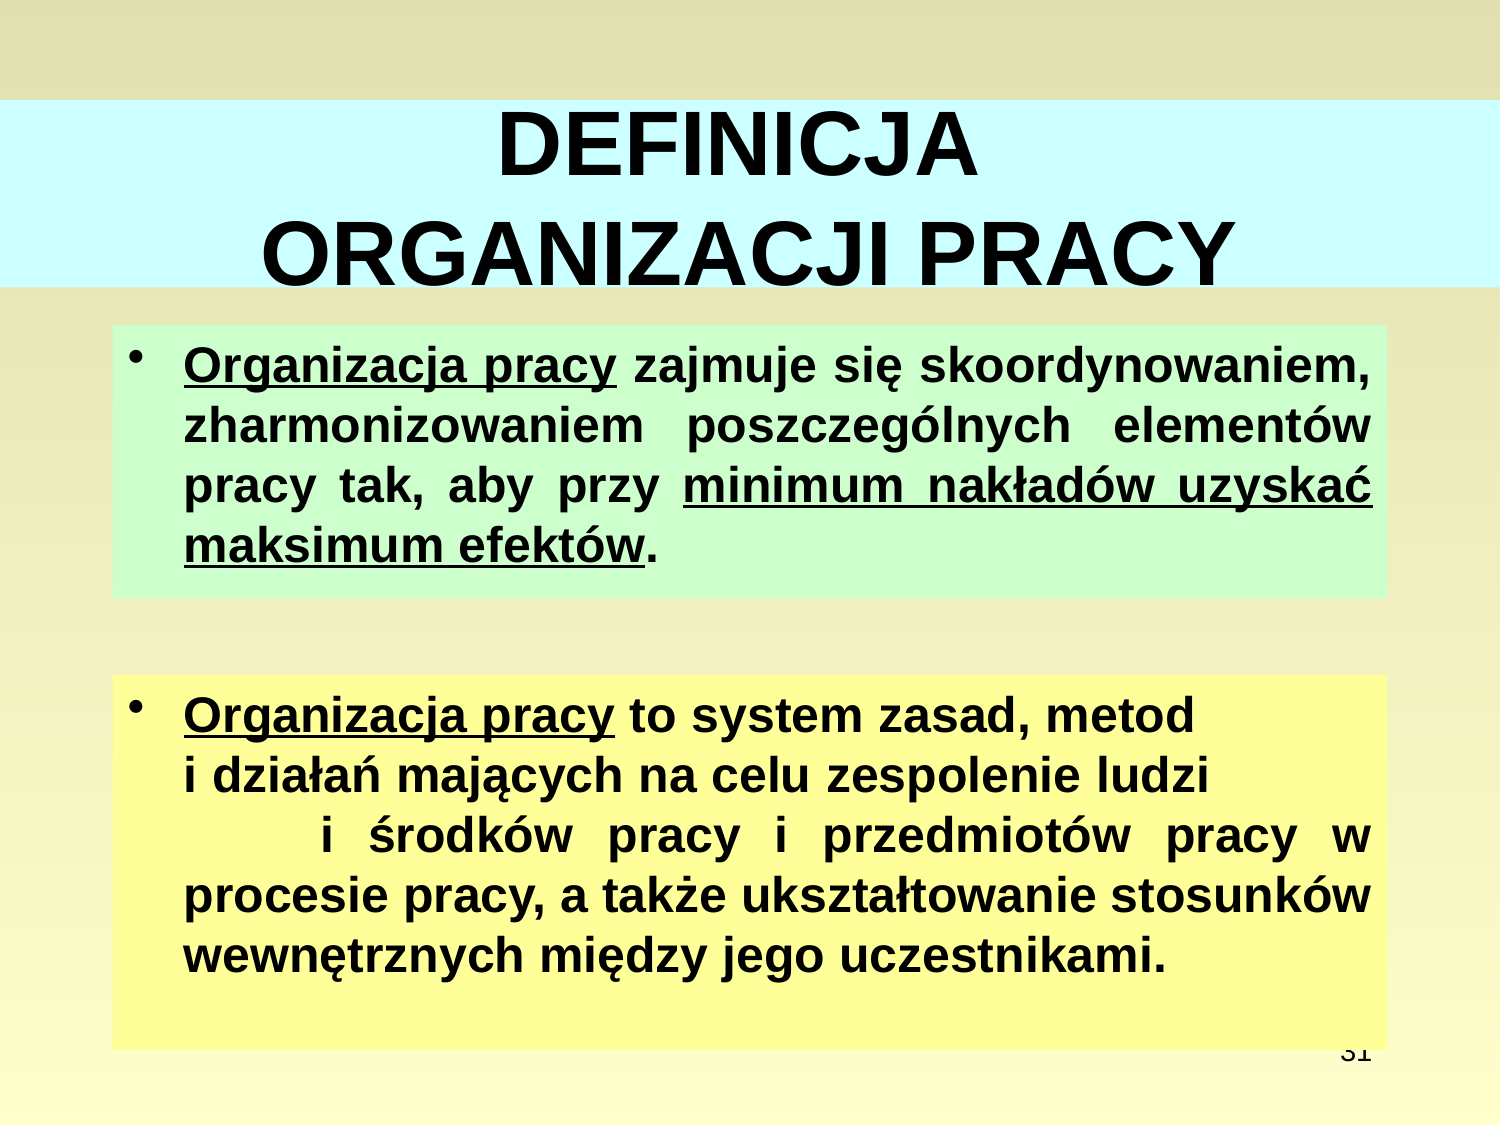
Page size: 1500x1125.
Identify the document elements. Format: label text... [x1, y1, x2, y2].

list Organizacja pracy zajmuje się skoordynowaniem, zharmonizowaniem poszczególnych elementów pracy tak, aby przy minimum nakładów uzyskać maksimum efektów. [112, 324, 1388, 599]
list Organizacja pracy to system zasad, metod i działań mających na celu zespolenie ludzi i środków pracy i przedmiotów pracy w procesie pracy, a także ukształtowanie stosunków wewnętrznych między jego uczestnikami. [112, 674, 1388, 1051]
slide_number 31 [1074, 1051, 1388, 1101]
title DEFINICJA ORGANIZACJI PRACY [0, 99, 1500, 288]
